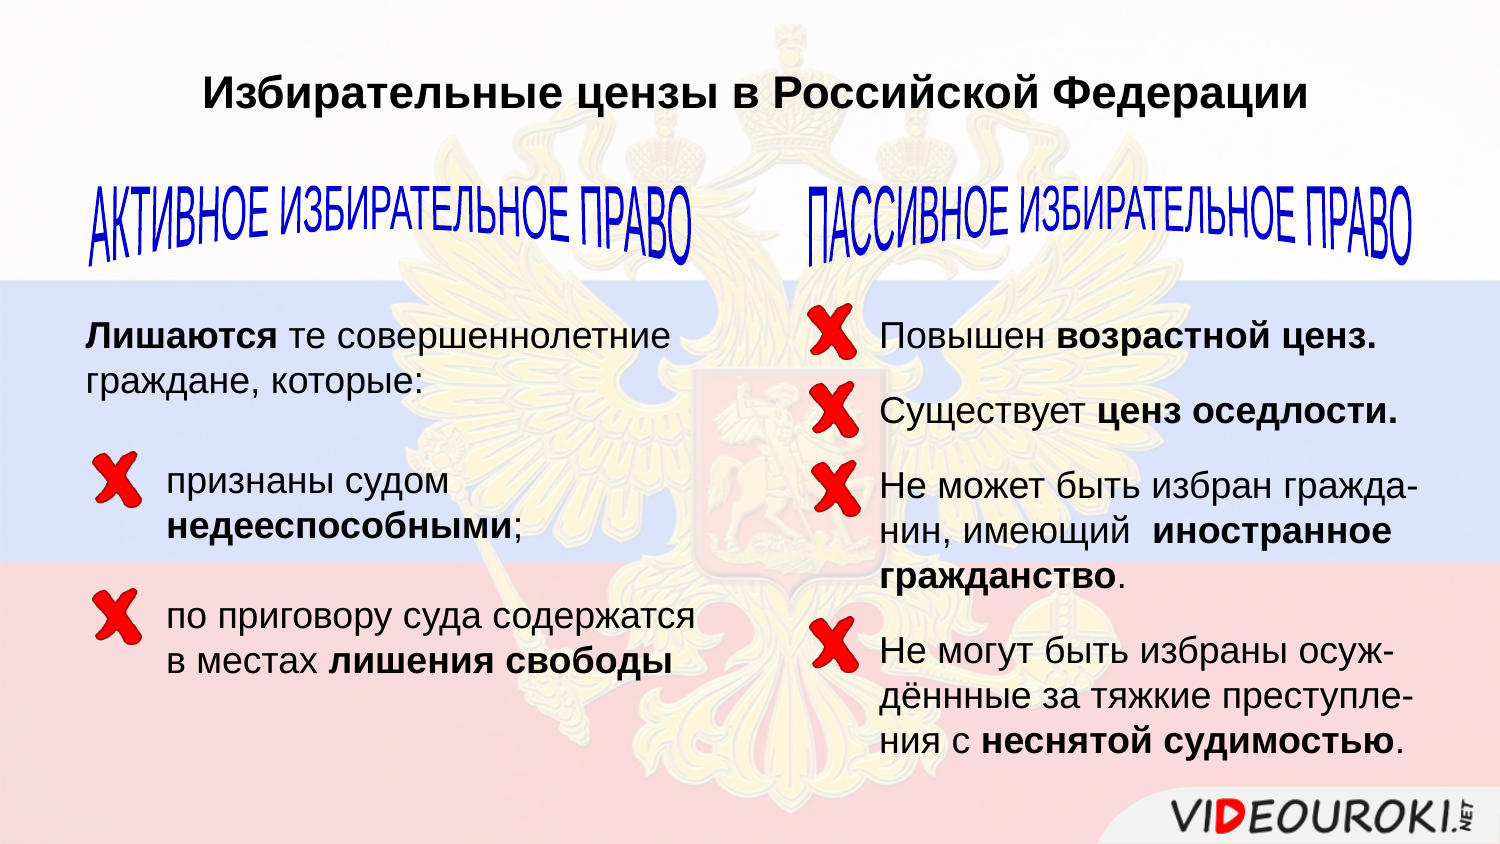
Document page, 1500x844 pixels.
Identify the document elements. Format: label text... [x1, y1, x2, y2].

picture [92, 588, 143, 645]
picture [807, 303, 858, 360]
picture [808, 381, 859, 438]
picture [92, 451, 143, 508]
picture [808, 616, 859, 673]
text_box Избирательные цензы в Российской Федерации [100, 55, 1412, 126]
picture [811, 460, 862, 517]
text_box Повышен возрастной ценз. Существует ценз оседлости. Не может быть избран гражда-нин, имеющий иностранное гражданство. Не могут быть избраны осуж-дённные за тяжкие преступле-ния с неснятой судимостью. [864, 303, 1459, 769]
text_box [1097, 786, 1500, 844]
text_box признаны судом недееспособными; по приговору суда содержатся в местах лишения свободы [151, 448, 736, 689]
text_box Лишаются те совершеннолетние граждане, которые: [70, 303, 709, 409]
